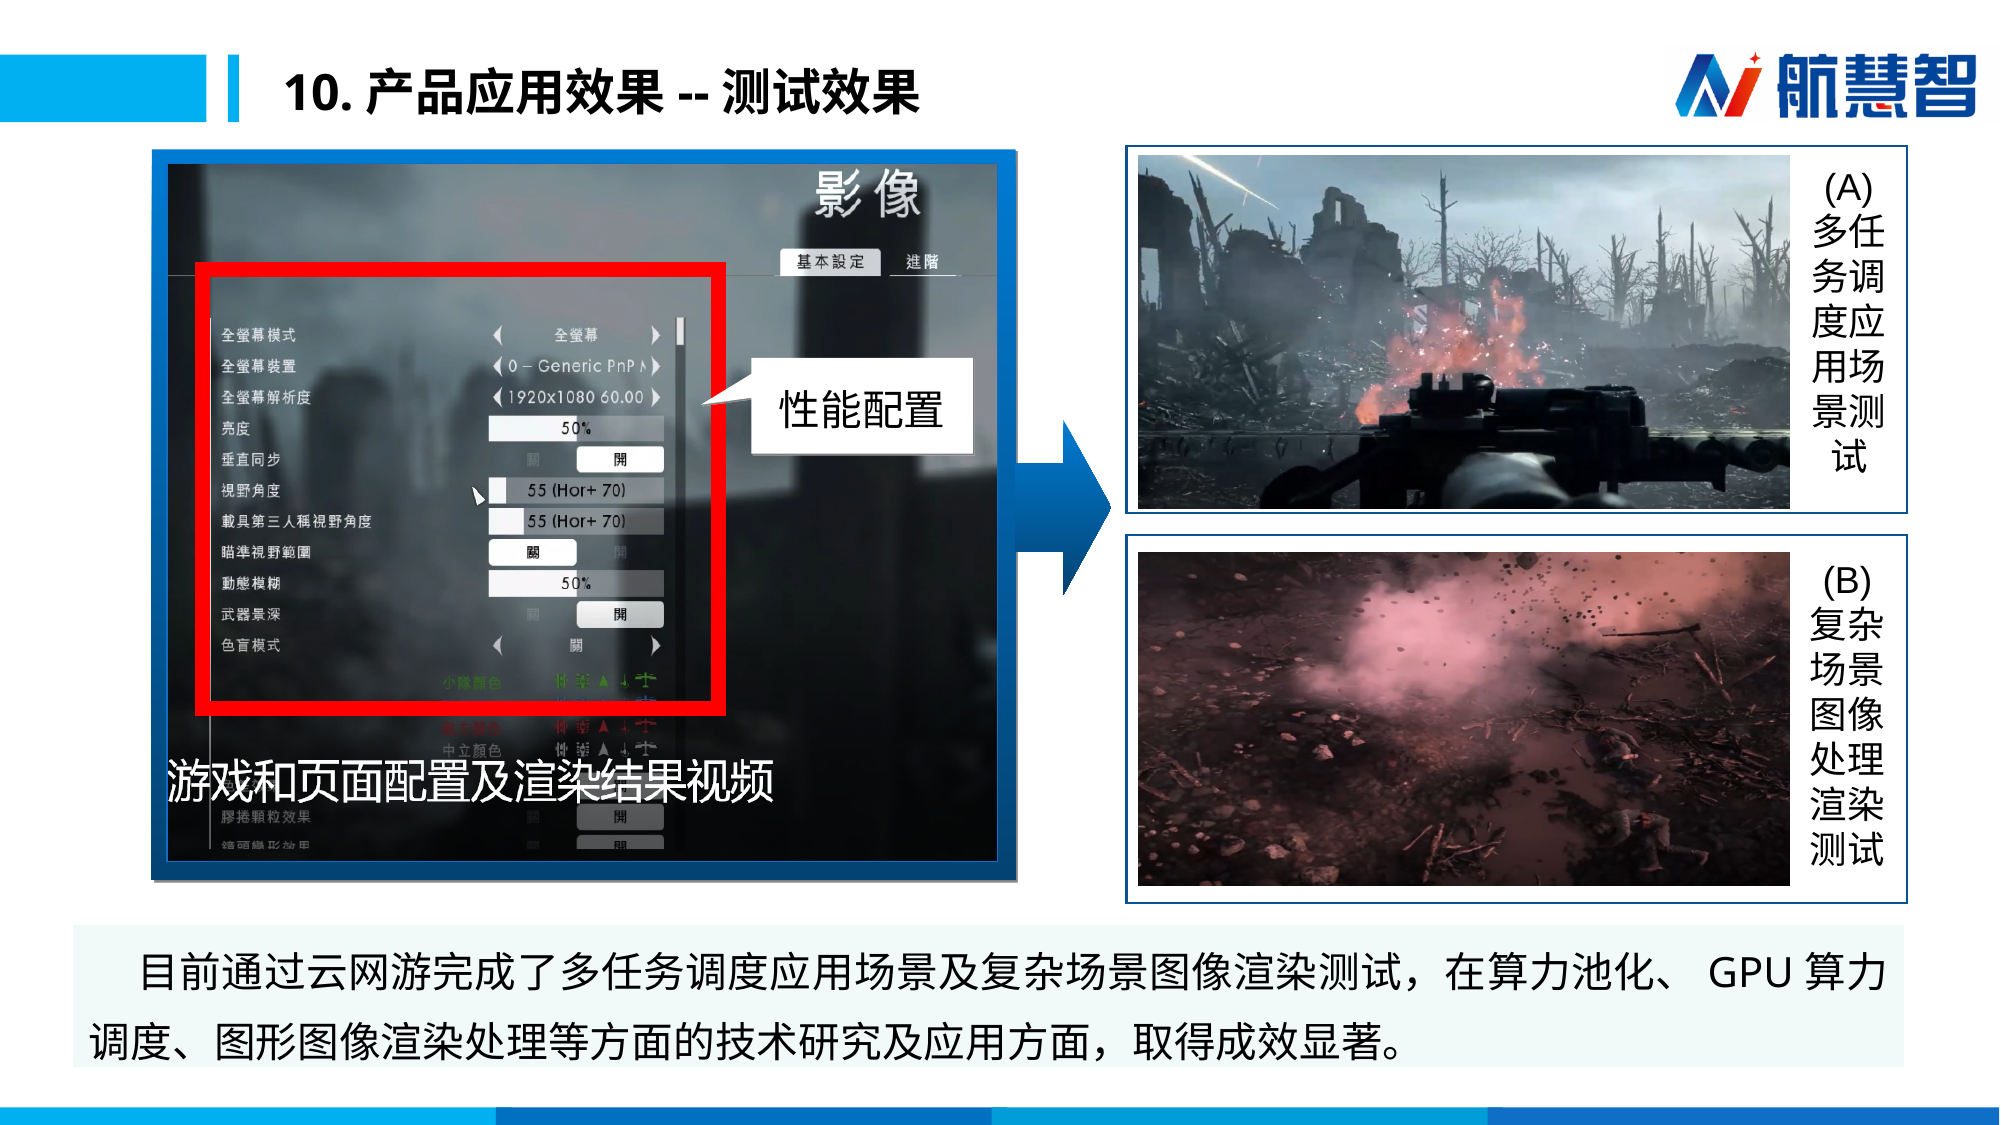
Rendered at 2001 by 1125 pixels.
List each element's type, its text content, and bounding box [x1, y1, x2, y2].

text_box 目前通过云网游完成了多任务调度应用场景及复杂场景图像渲染测试，在算力池化、GPU算力调度、图形图像渲染处理等方面的技术研究及应用方面，取得成效显著。 [73, 925, 1904, 1067]
text_box [1125, 534, 1908, 904]
picture [1138, 552, 1790, 886]
picture [1660, 43, 2000, 124]
text_box [151, 149, 1016, 881]
picture [167, 164, 997, 861]
picture [1138, 155, 1790, 509]
text_box [1125, 145, 1908, 514]
text_box [1014, 419, 1113, 596]
list 10.产品应用效果--测试效果 [267, 56, 1282, 125]
